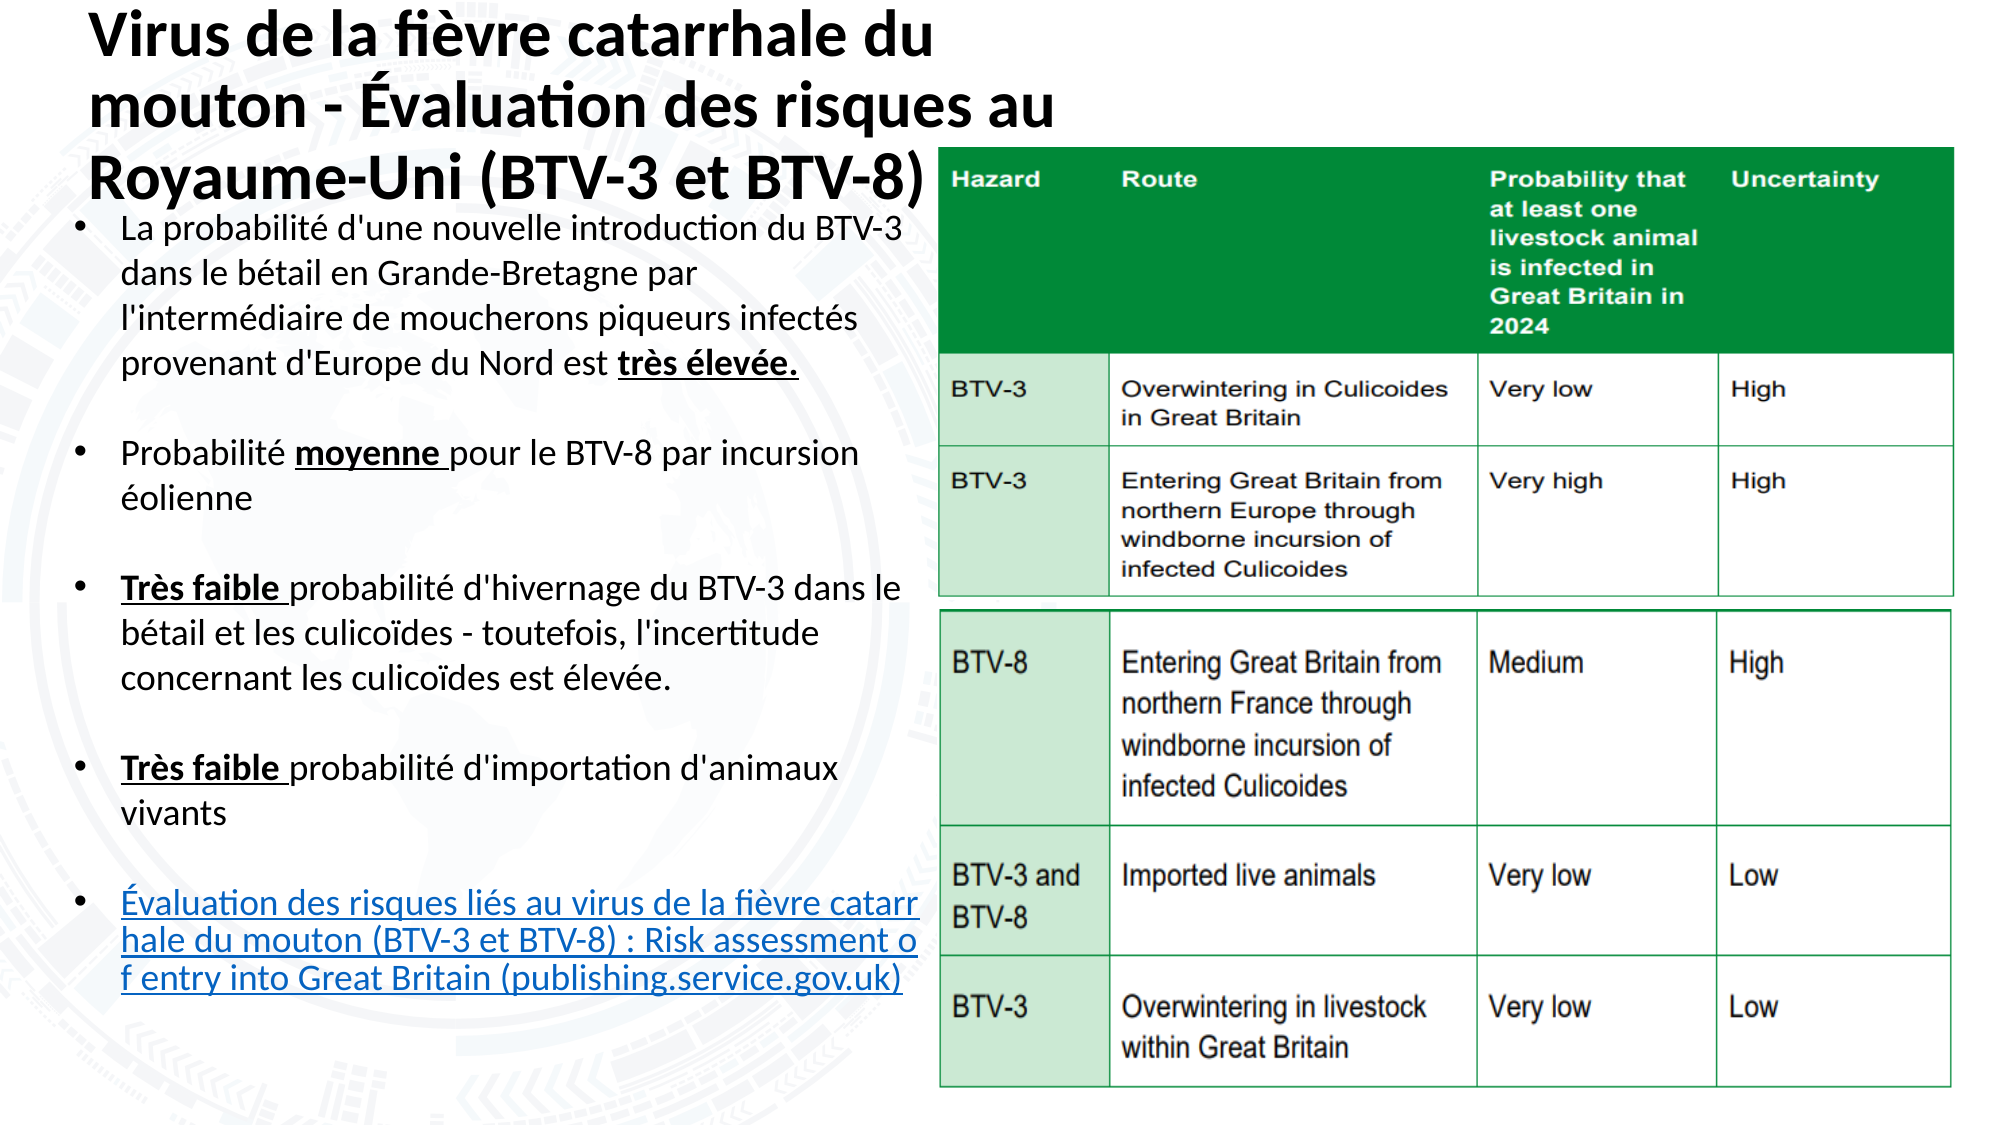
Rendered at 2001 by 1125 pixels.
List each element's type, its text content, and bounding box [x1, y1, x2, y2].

text_box La probabilité d'une nouvelle introduction du BTV-3 dans le bétail en Grande-Bretagne par l'intermédiaire de moucherons piqueurs infectés provenant d'Europe du Nord est très élevée. Probabilité moyenne pour le BTV-8 par incursion éolienne Très faible probabilité d'hivernage du BTV-3 dans le bétail et les culicoïdes - toutefois, l'incertitude concernant les culicoïdes est élevée. Très faible probabilité d'importation d'animaux vivants Évaluation des risques liés au virus de la fièvre catarrhale du mouton (BTV-3 et BTV-8) : Risk assessment of entry into Great Britain (publishing.service.gov.uk) [59, 195, 938, 930]
picture [0, 0, 2001, 1125]
title Virus de la fièvre catarrhale du mouton - Évaluation des risques au Royaume-Uni (BTV-3 et BTV-8) [73, 0, 1088, 195]
